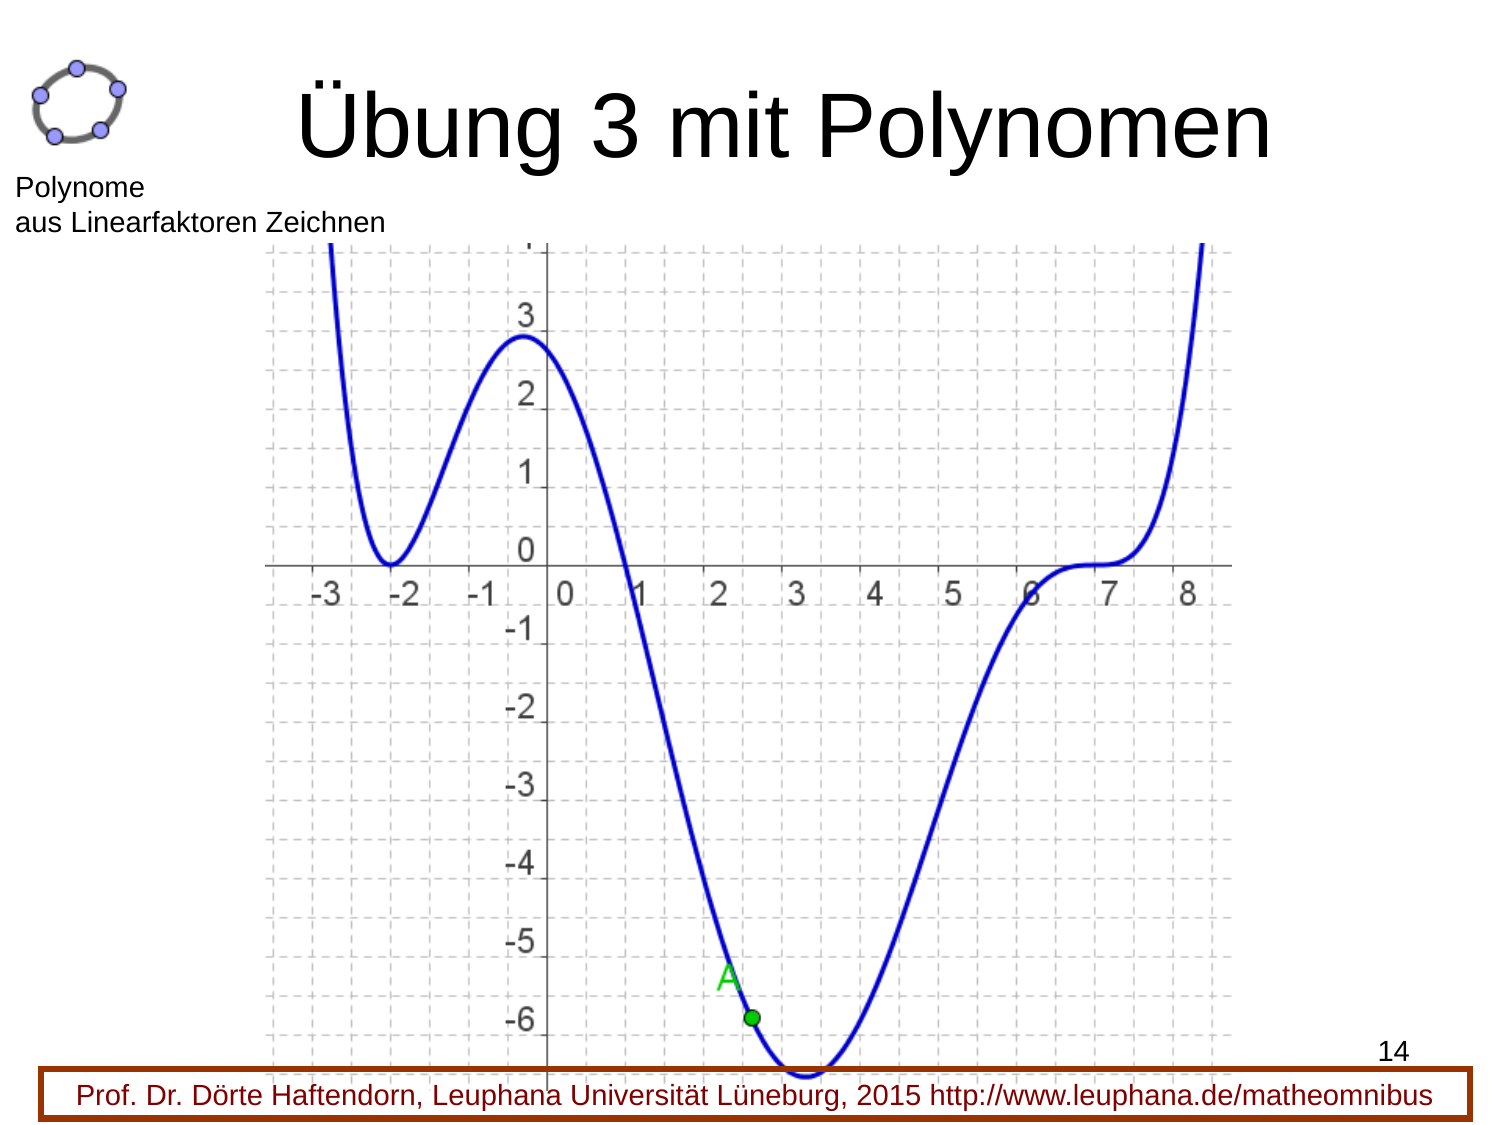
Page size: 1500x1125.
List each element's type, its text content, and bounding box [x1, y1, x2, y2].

slide_number 14 [1235, 1024, 1426, 1068]
picture [265, 243, 1232, 1091]
picture [29, 54, 130, 155]
text_box Prof. Dr. Dörte Haftendorn, Leuphana Universität Lüneburg, 2015 http://www.leuphana.de/matheomnibus [41, 1068, 1471, 1119]
text_box Polynome aus Linearfaktoren Zeichnen [0, 160, 402, 246]
title Übung 3 mit Polynomen [123, 0, 1447, 242]
